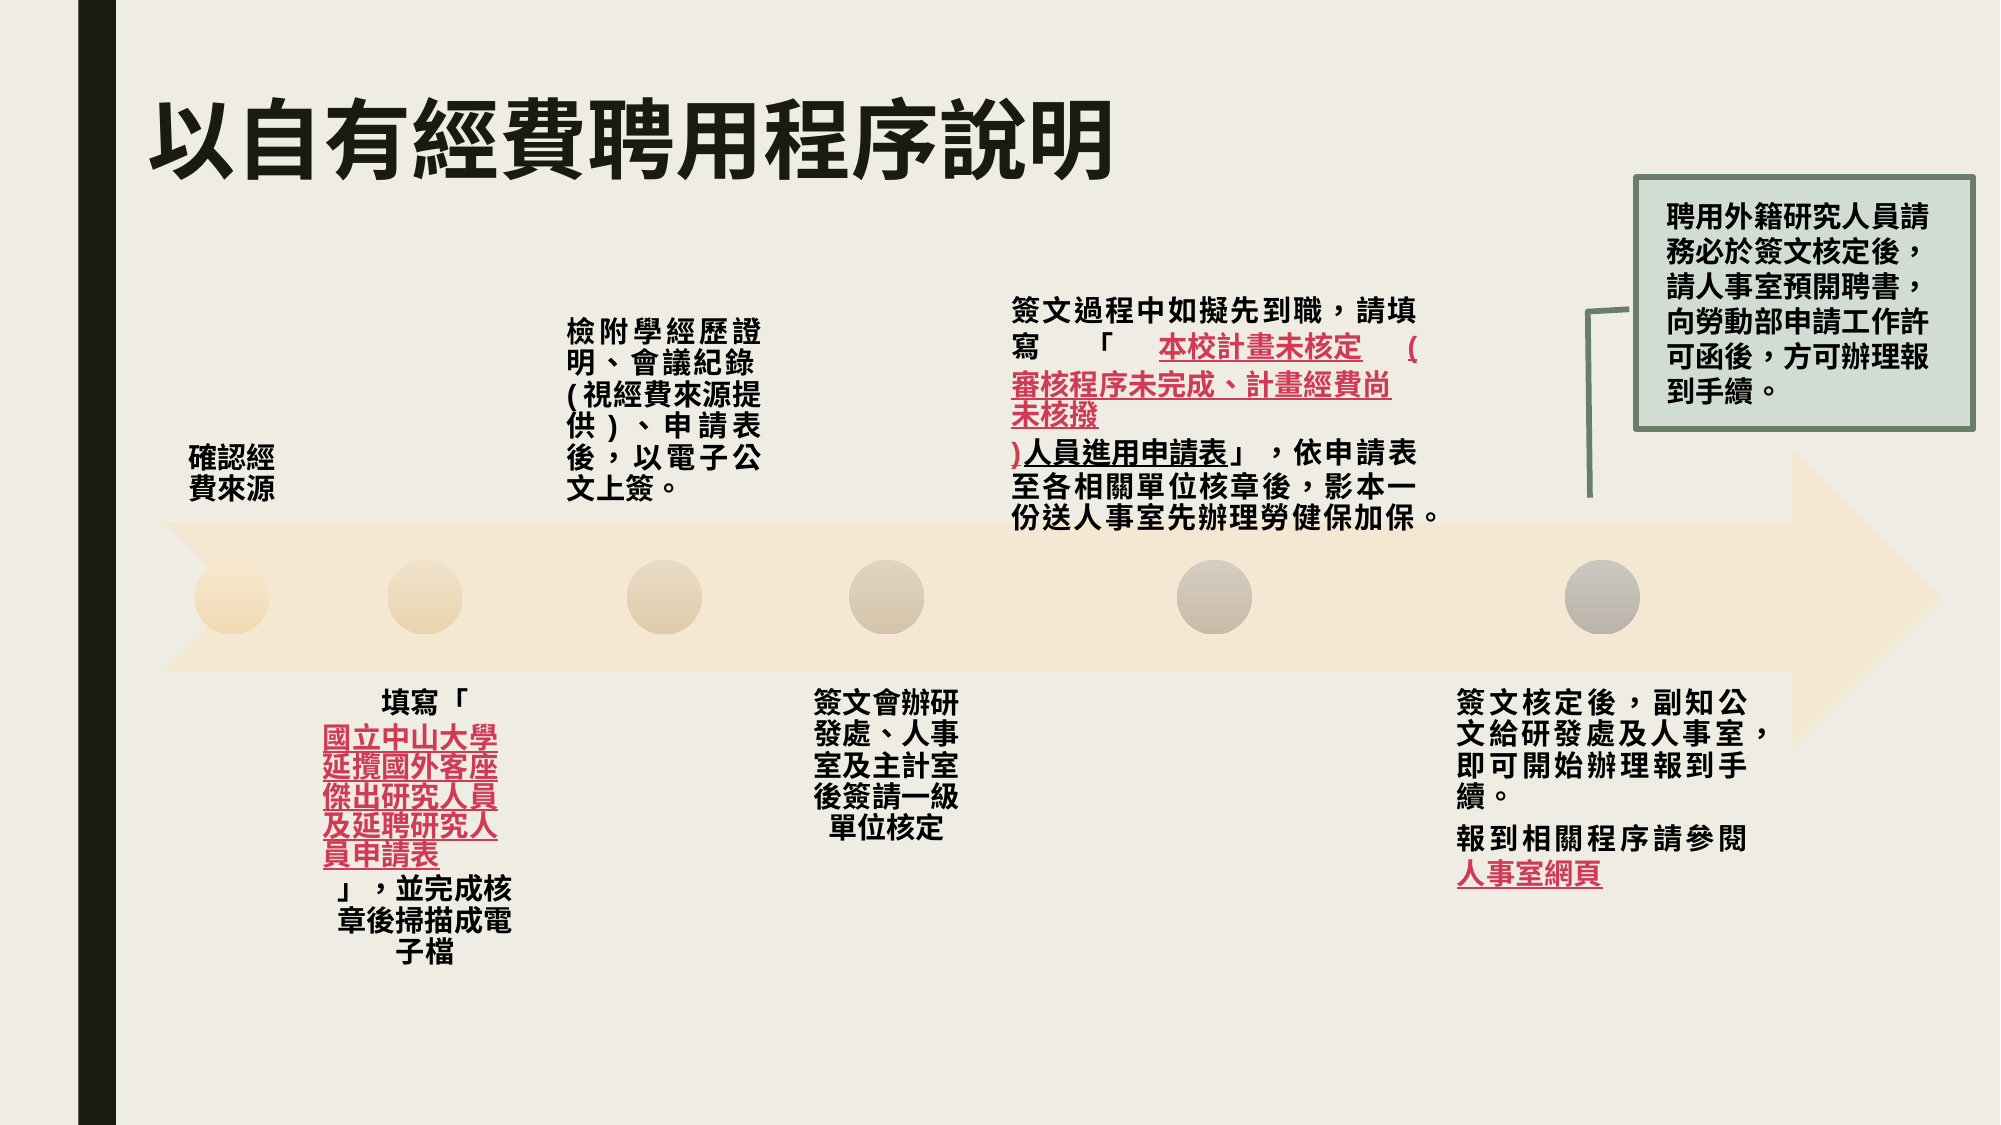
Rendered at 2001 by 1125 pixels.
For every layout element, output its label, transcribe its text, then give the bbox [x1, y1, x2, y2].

text_box 聘用外籍研究人員請務必於簽文核定後，請人事室預開聘書，向勞動部申請工作許可函後，方可辦理報到手續。 [1633, 174, 1976, 432]
title 以自有經費聘用程序說明 [132, 90, 1168, 223]
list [163, 223, 1943, 972]
